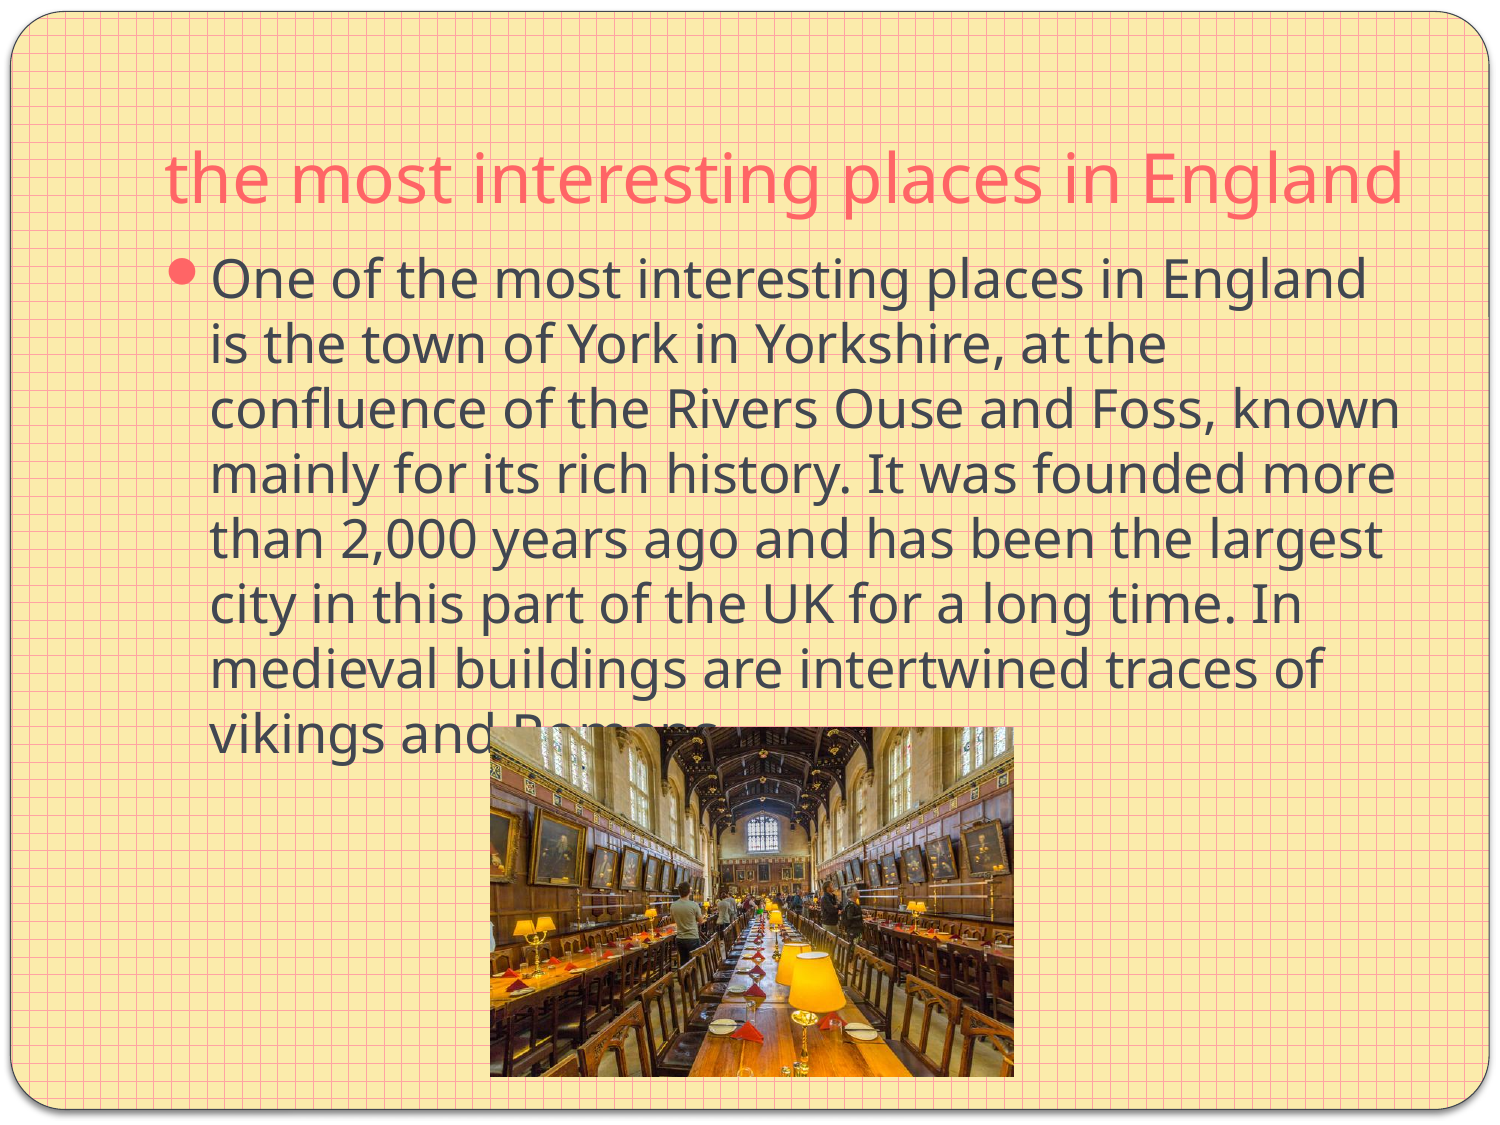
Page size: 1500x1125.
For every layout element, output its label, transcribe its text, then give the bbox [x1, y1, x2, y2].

list One of the most interesting places in England is the town of York in Yorkshire, at the confluence of the Rivers Ouse and Foss, known mainly for its rich history. It was founded more than 2,000 years ago and has been the largest city in this part of the UK for a long time. In medieval buildings are intertwined traces of vikings and Romans. [150, 237, 1425, 988]
title the most interesting places in England [150, 45, 1425, 233]
picture [489, 727, 1014, 1077]
